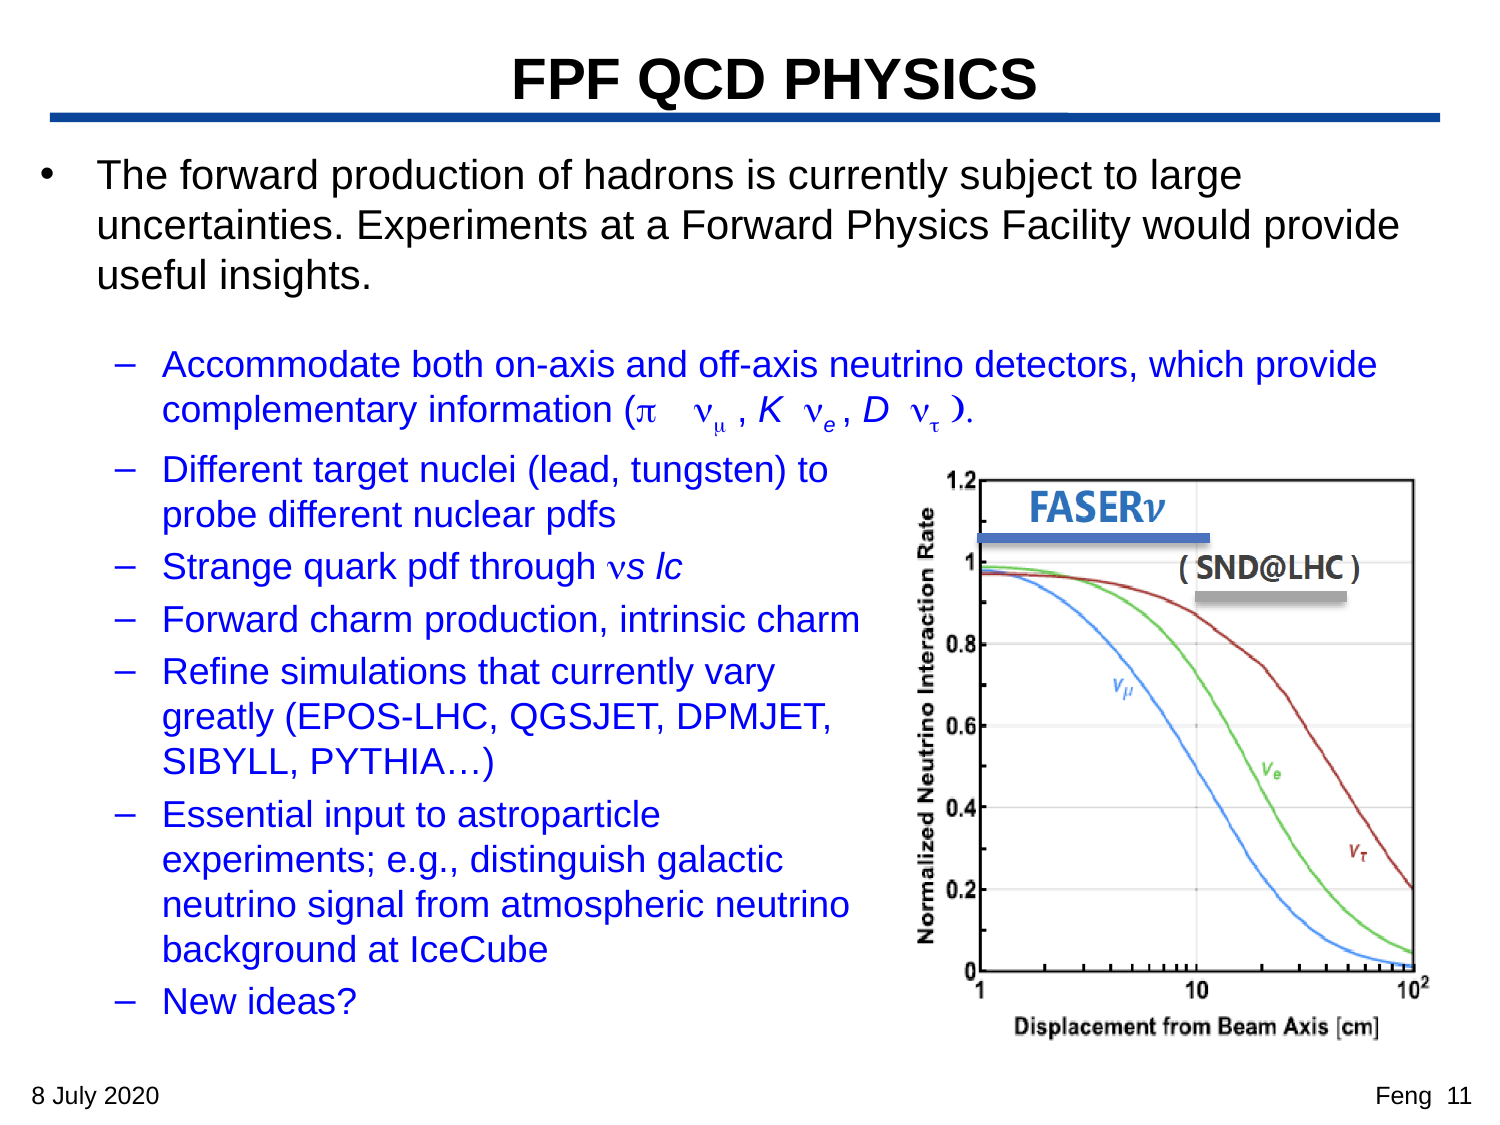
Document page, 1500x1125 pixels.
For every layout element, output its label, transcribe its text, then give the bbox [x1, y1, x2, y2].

title FPF QCD PHYSICS [212, 40, 1338, 113]
picture [912, 462, 1434, 1051]
